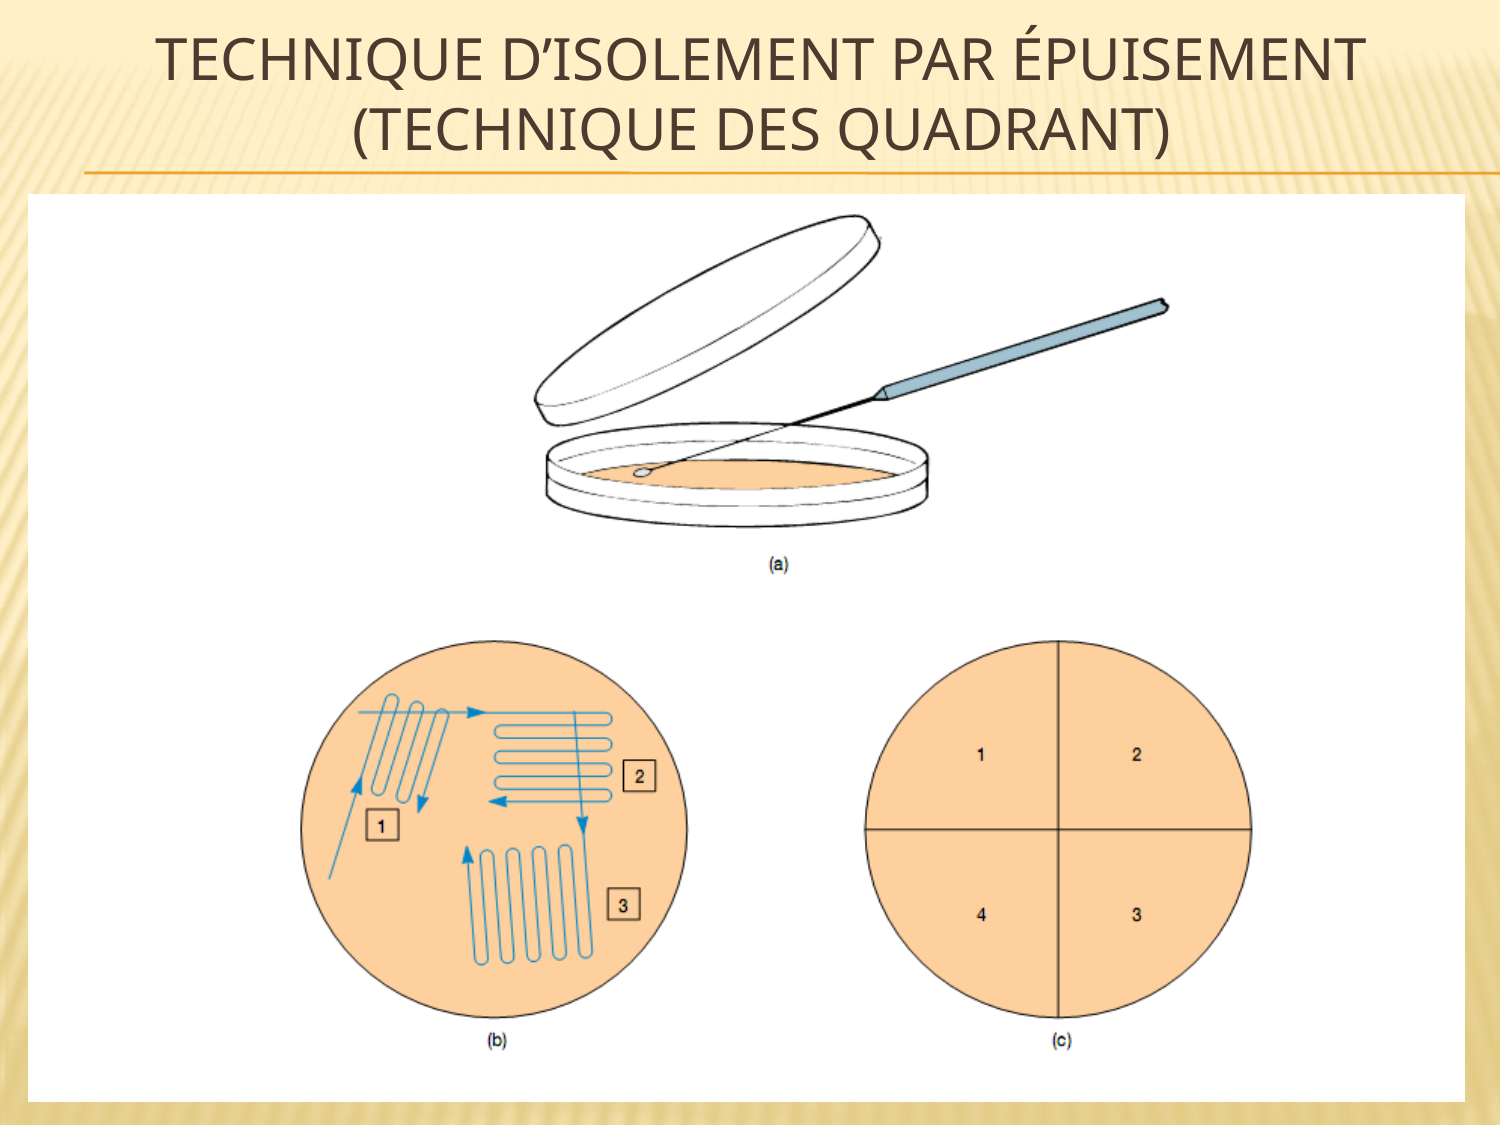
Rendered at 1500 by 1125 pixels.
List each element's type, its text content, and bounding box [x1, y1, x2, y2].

picture [27, 194, 1466, 1102]
title Technique d’isolement par épuisement (technique des quadrant) [49, 23, 1475, 162]
